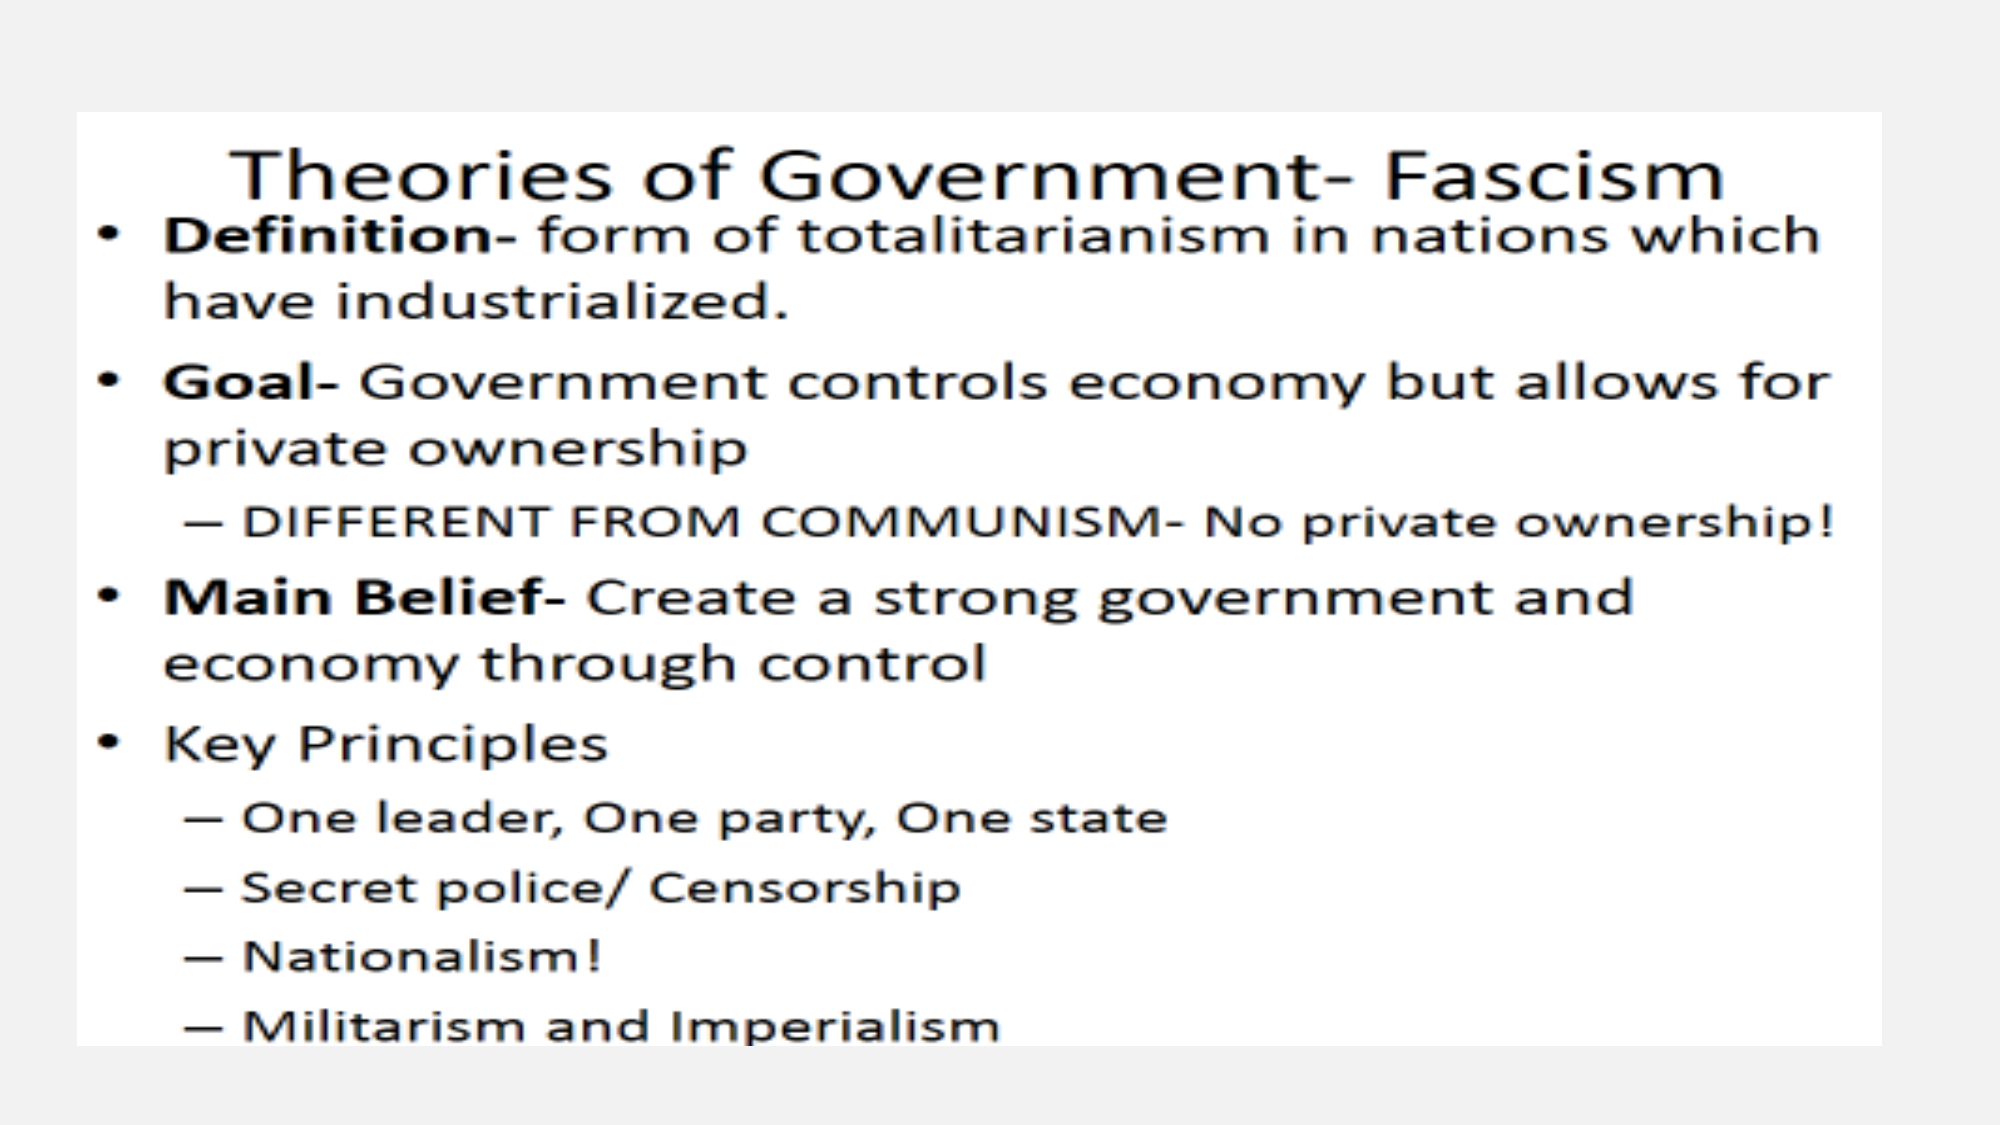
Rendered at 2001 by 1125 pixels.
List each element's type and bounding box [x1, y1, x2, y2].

list [77, 112, 1882, 1046]
